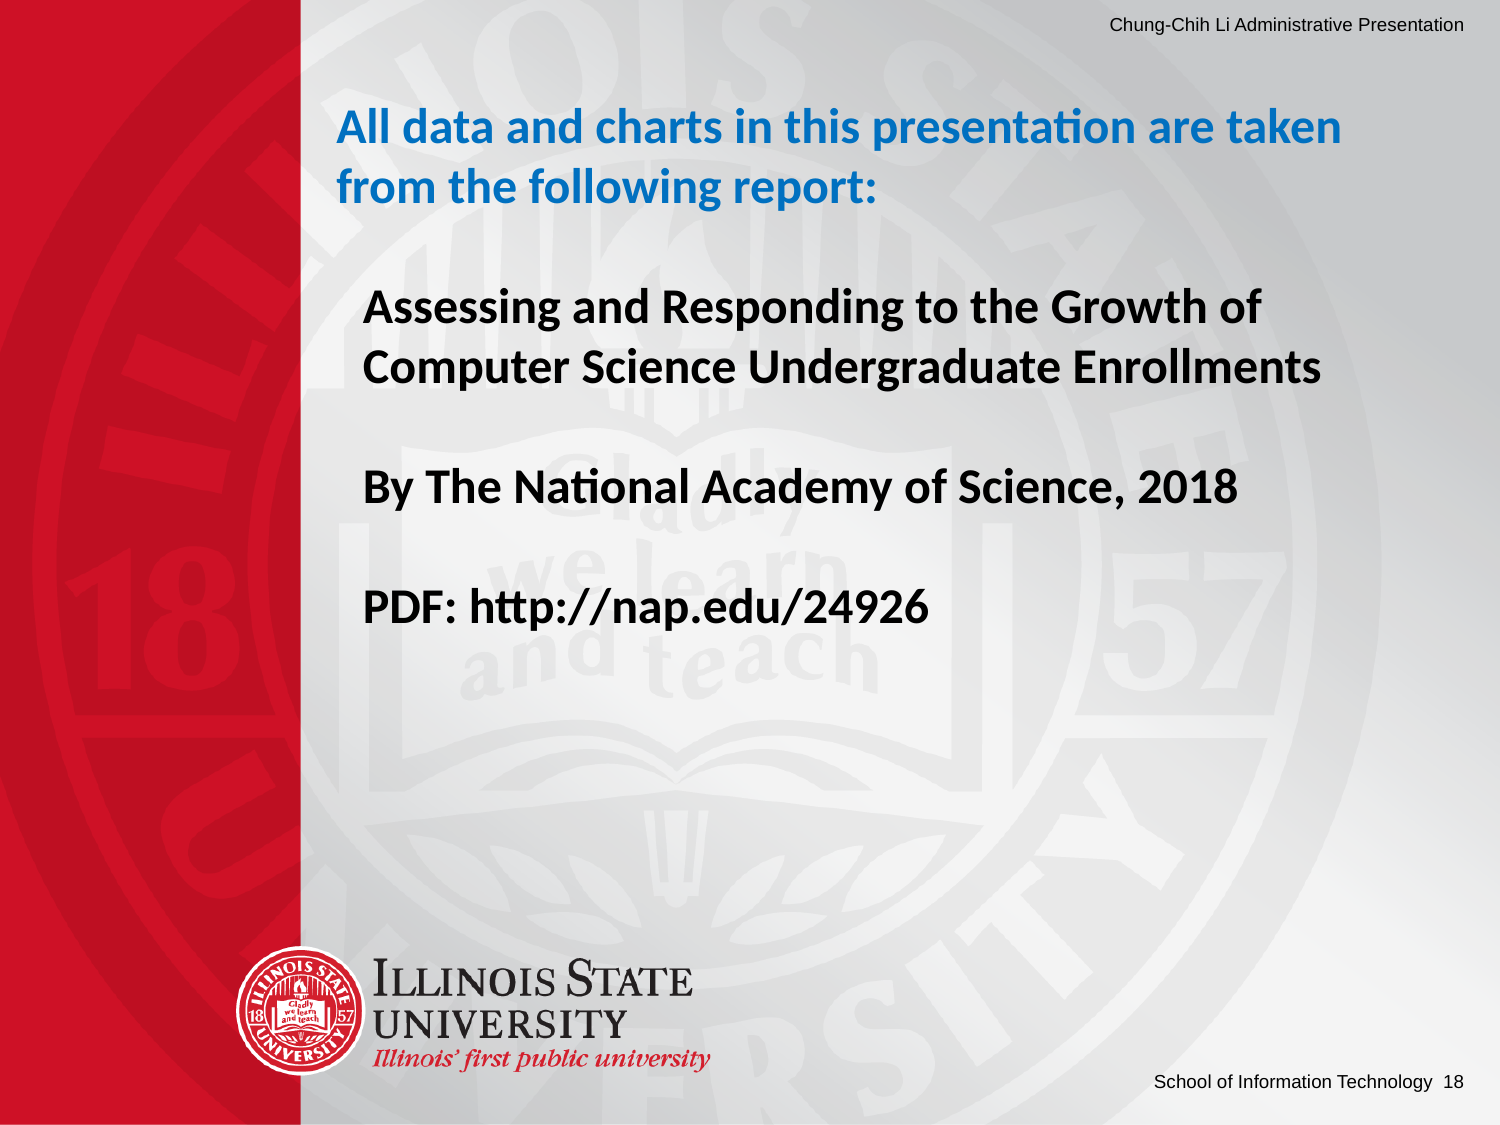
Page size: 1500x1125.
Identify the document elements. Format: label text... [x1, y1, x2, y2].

text_box Assessing and Responding to the Growth of Computer Science Undergraduate Enrollments By The National Academy of Science, 2018 PDF: http://nap.edu/24926 [348, 266, 1435, 642]
text_box All data and charts in this presentation are taken from the following report: [321, 86, 1462, 221]
picture [0, 0, 1500, 1125]
